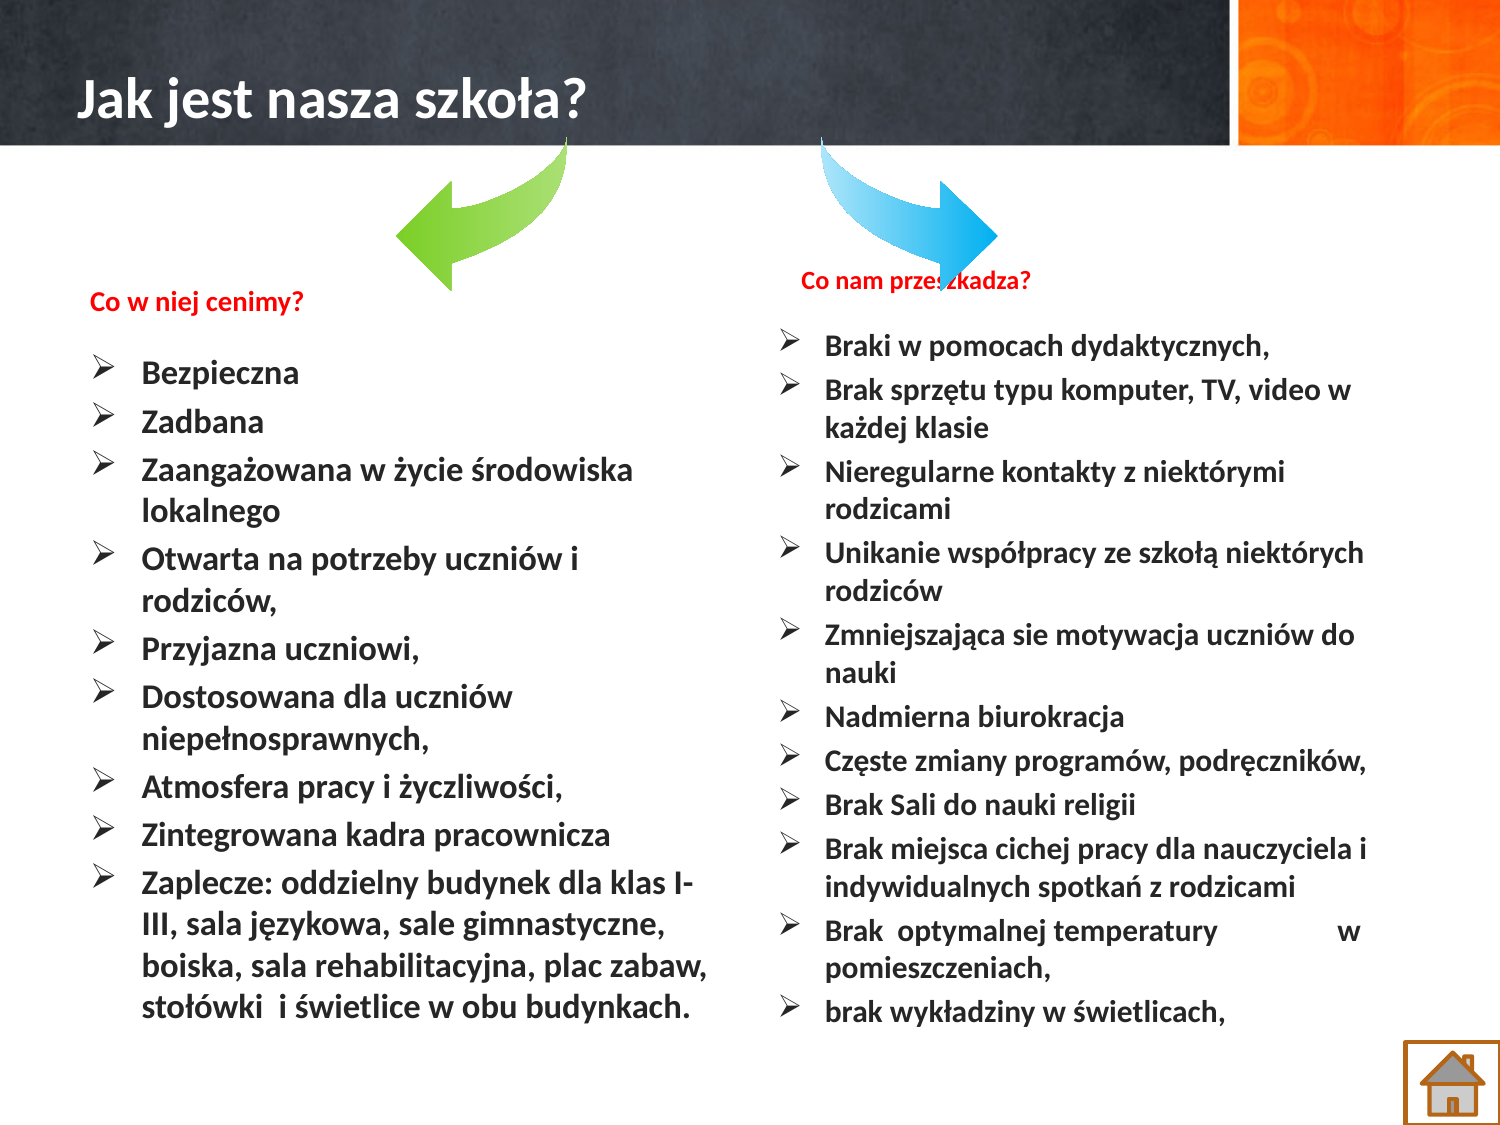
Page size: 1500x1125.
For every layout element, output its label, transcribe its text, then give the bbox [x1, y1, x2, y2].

list Co nam przeszkadza? Braki w pomocach dydaktycznych, Brak sprzętu typu komputer, TV, video w każdej klasie Nieregularne kontakty z niektórymi rodzicami Unikanie współpracy ze szkołą niektórych rodziców Zmniejszająca sie motywacja uczniów do nauki Nadmierna biurokracja Częste zmiany programów, podręczników, Brak Sali do nauki religii Brak miejsca cichej pracy dla nauczyciela i indywidualnych spotkań z rodzicami Brak optymalnej temperatury w pomieszczeniach, brak wykładziny w świetlicach, [762, 255, 1425, 1094]
text_box [820, 137, 998, 291]
picture [822, 0, 1500, 1040]
text_box [1403, 1040, 1500, 1125]
title Jak jest nasza szkoła? [62, 0, 1222, 138]
text_box [395, 137, 568, 291]
list Co w niej cenimy? Bezpieczna Zadbana Zaangażowana w życie środowiska lokalnego Otwarta na potrzeby uczniów i rodziców, Przyjazna uczniowi, Dostosowana dla uczniów niepełnosprawnych, Atmosfera pracy i życzliwości, Zintegrowana kadra pracownicza Zaplecze: oddzielny budynek dla klas I- III, sala językowa, sale gimnastyczne, boiska, sala rehabilitacyjna, plac zabaw, stołówki i świetlice w obu budynkach. [75, 275, 738, 1083]
picture [0, 0, 1403, 1125]
